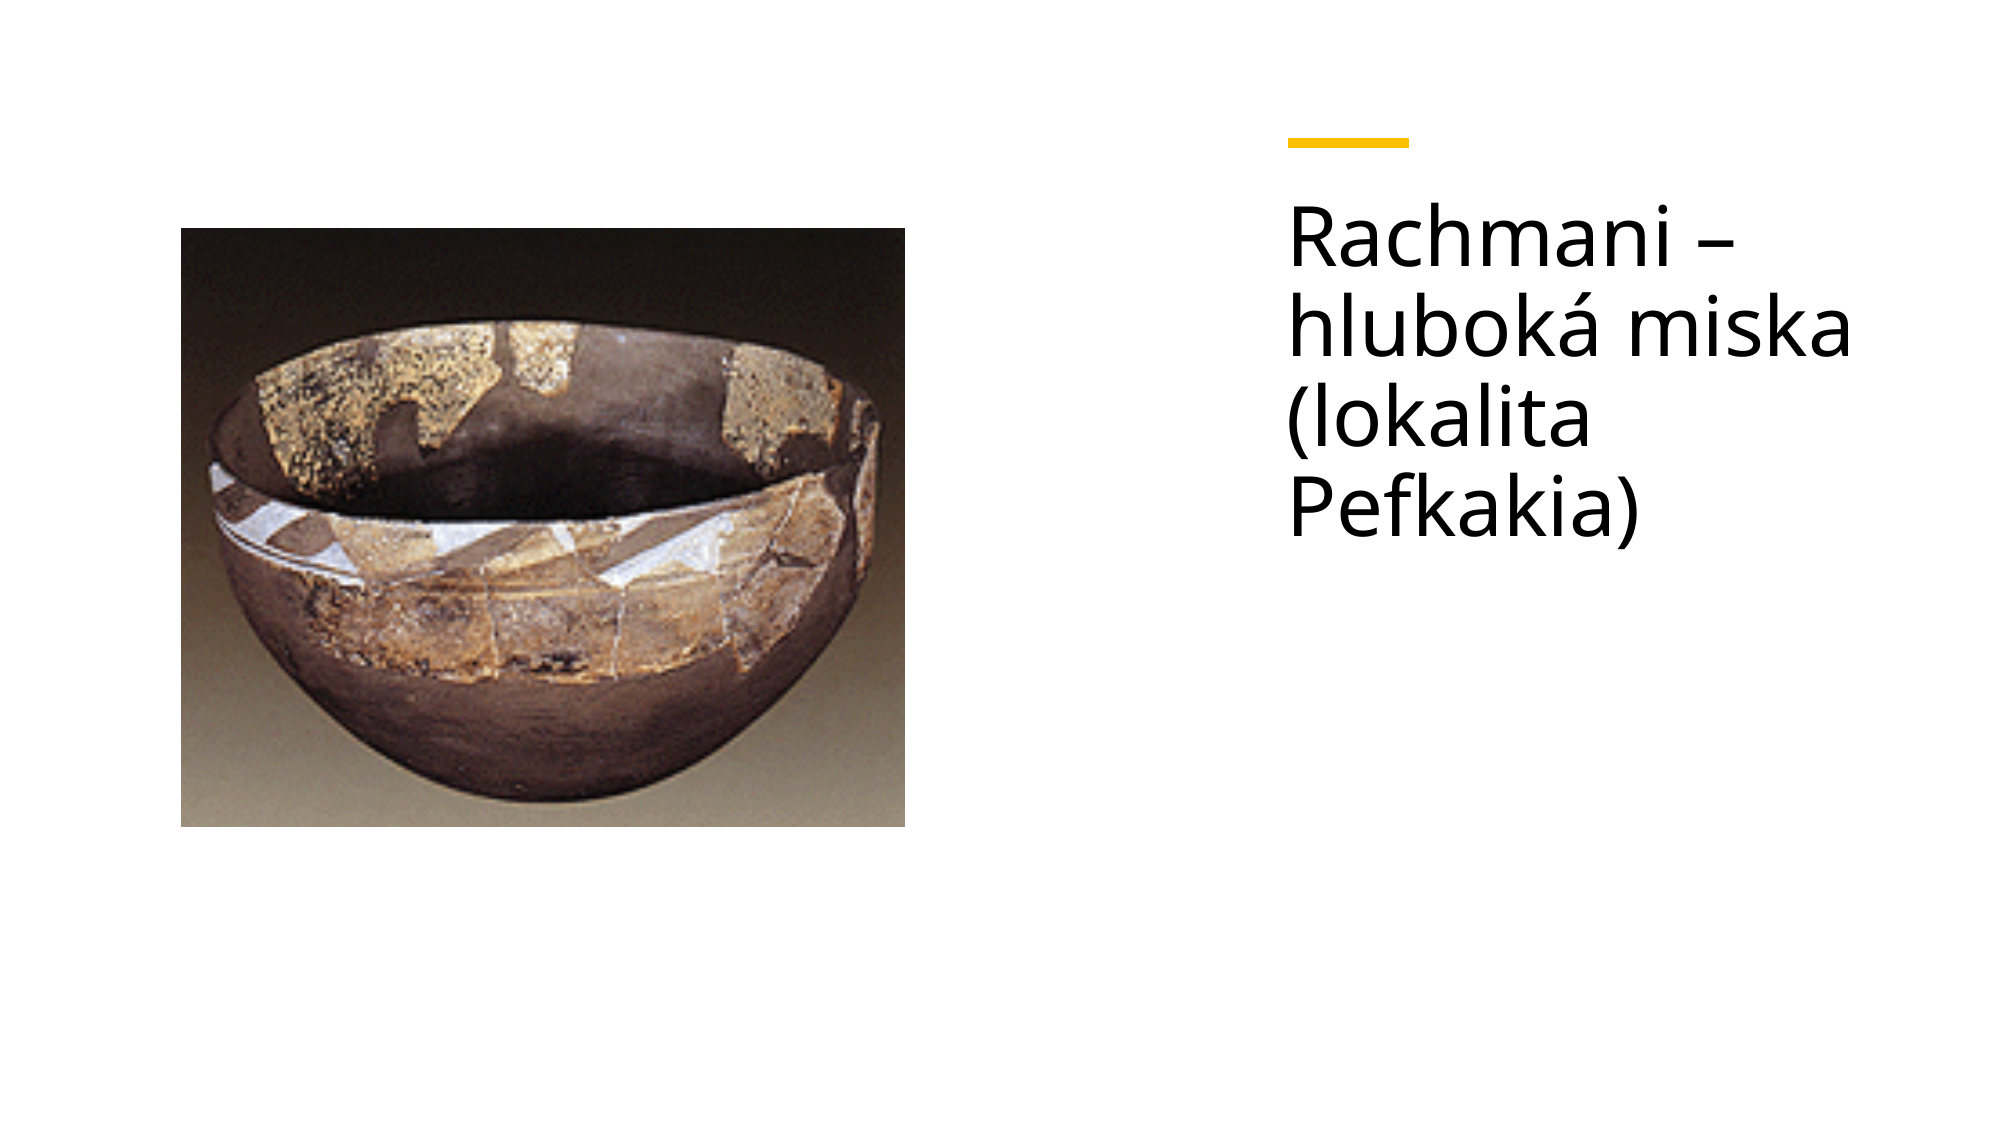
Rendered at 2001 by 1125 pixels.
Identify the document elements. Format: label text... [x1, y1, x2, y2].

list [180, 228, 905, 827]
title Rachmani – hluboká miska (lokalita Pefkakia) [1271, 187, 1900, 758]
